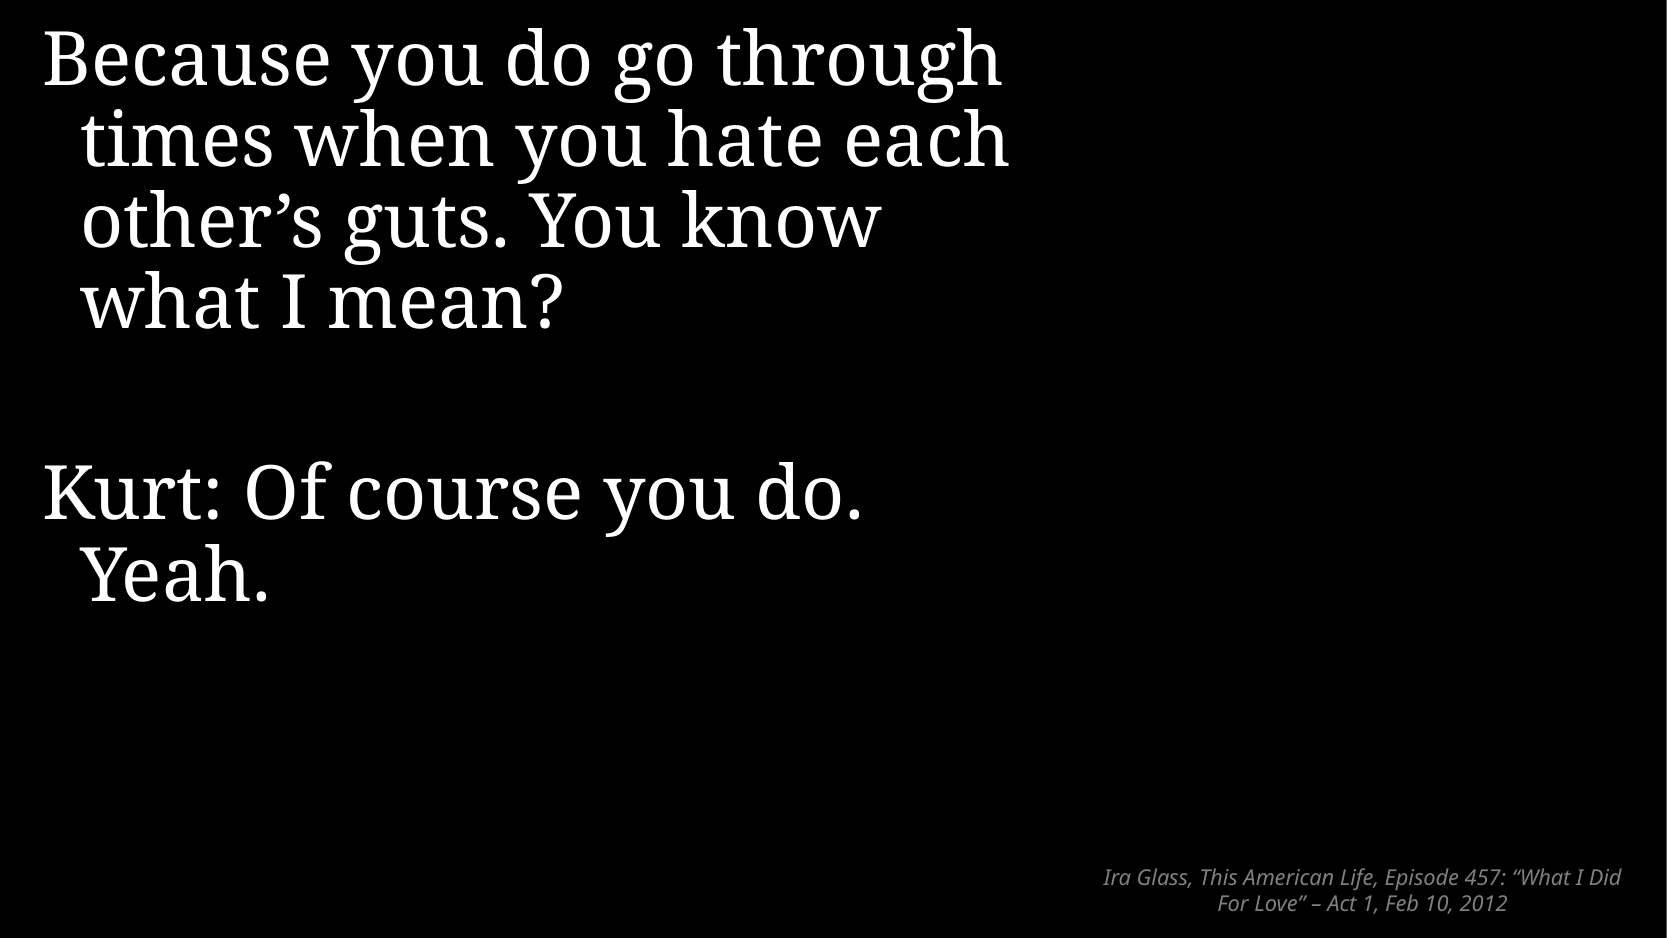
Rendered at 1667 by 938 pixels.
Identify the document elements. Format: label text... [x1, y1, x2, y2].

title Ira Glass, This American Life, Episode 457: “What I Did For Love” – Act 1, Feb 10, 2012 [1083, 855, 1643, 924]
list Because you do go through times when you hate each other’s guts. You know what I mean? Kurt: Of course you do. Yeah. [27, 12, 1059, 919]
